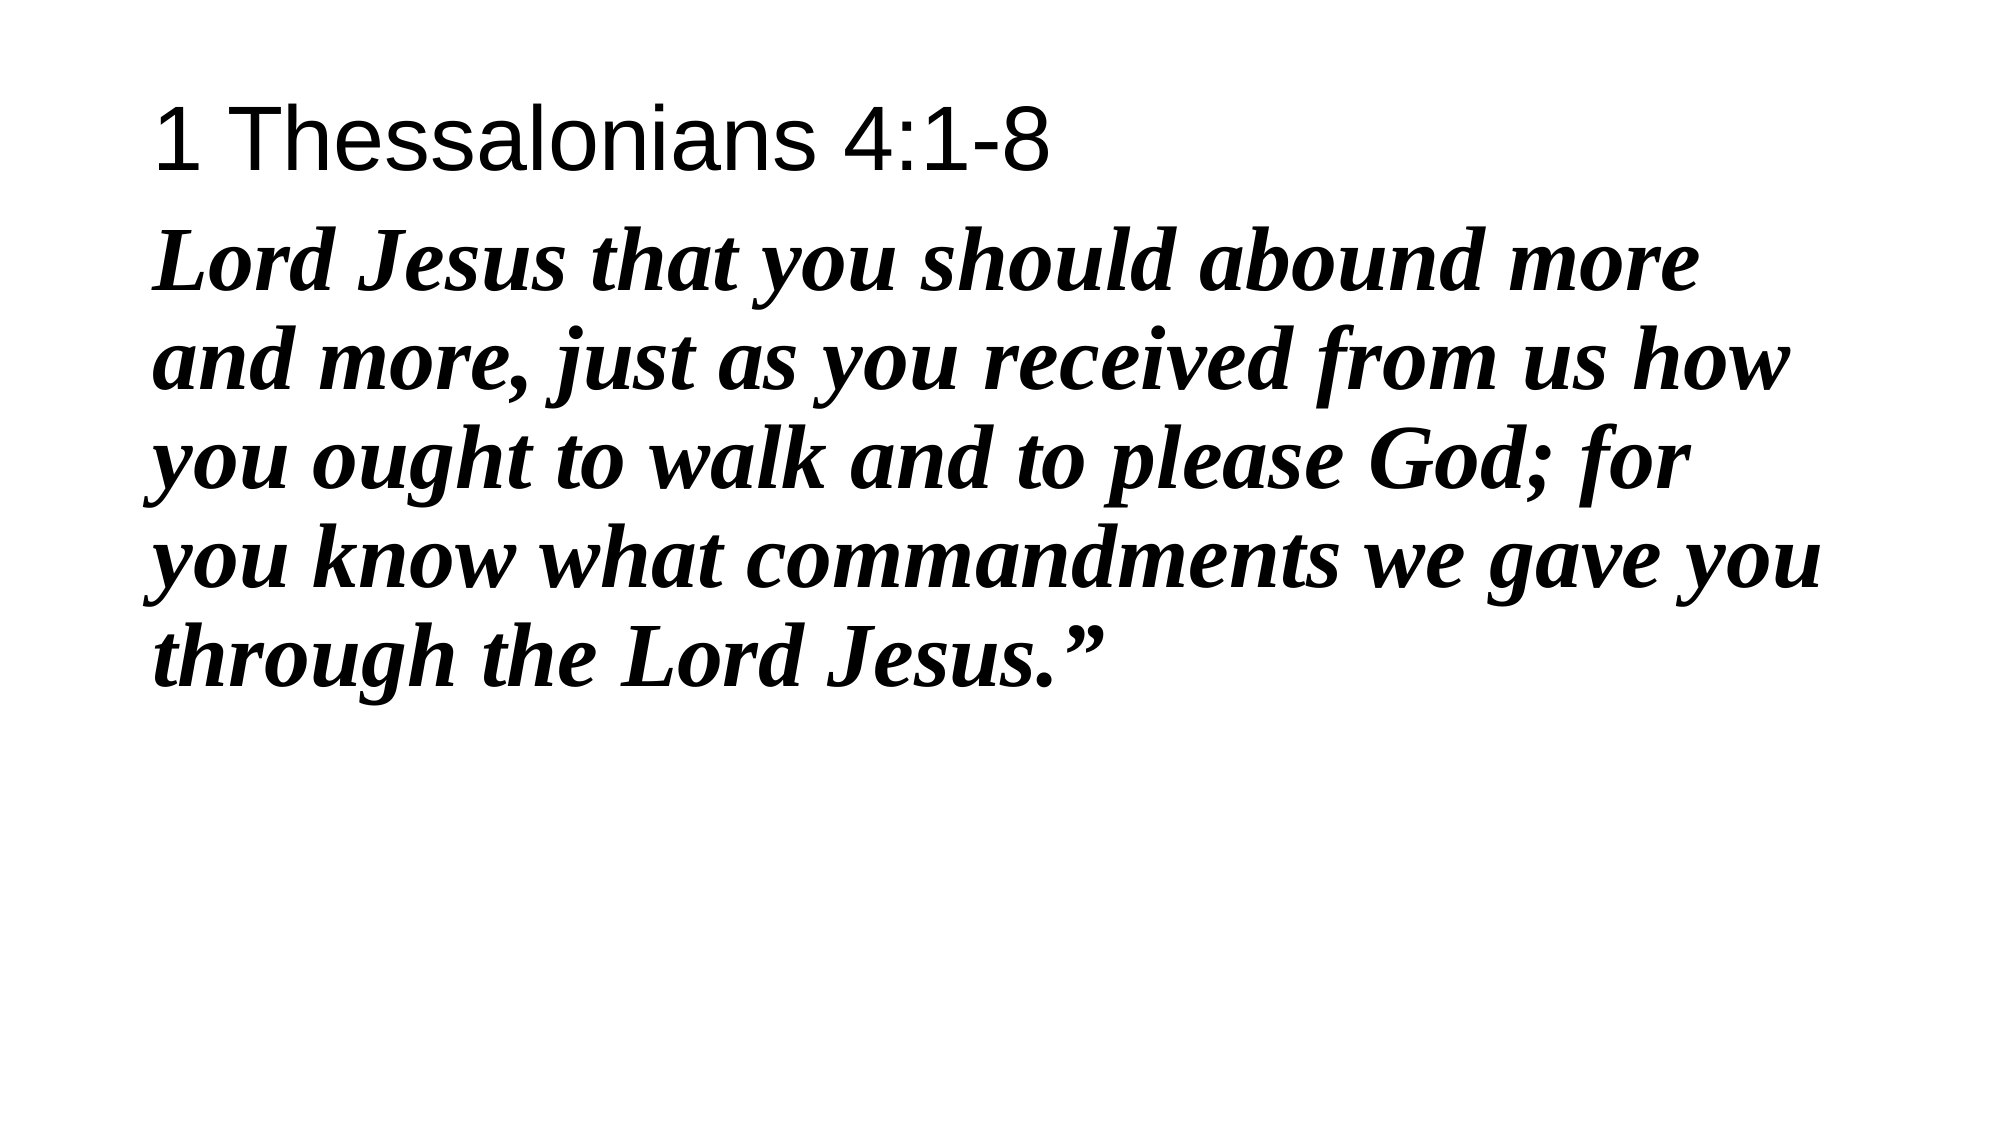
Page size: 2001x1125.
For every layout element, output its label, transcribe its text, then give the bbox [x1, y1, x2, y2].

list 1 Thessalonians 4:1-8 Lord Jesus that you should abound more and more, just as you received from us how you ought to walk and to please God; for you know what commandments we gave you through the Lord Jesus.” [137, 83, 1863, 1014]
